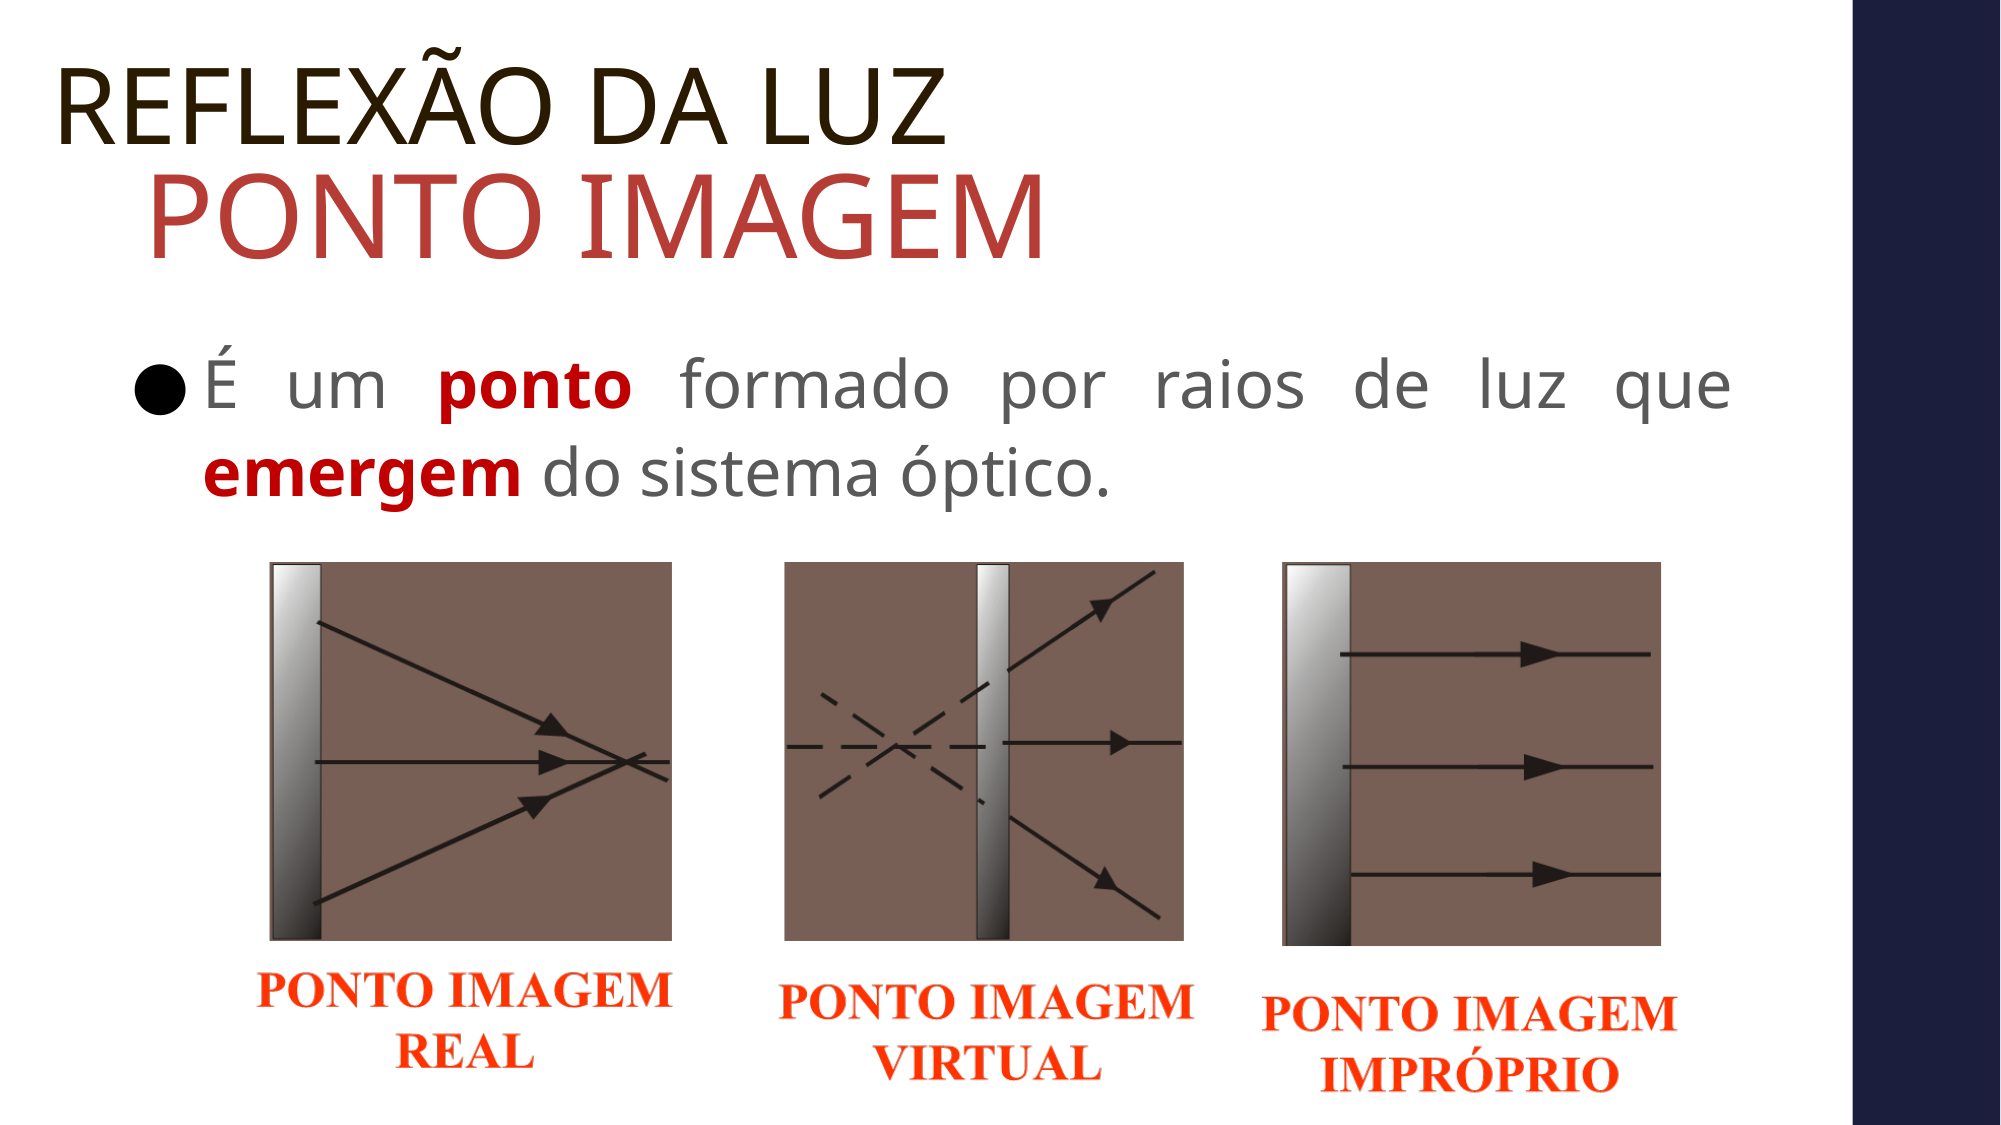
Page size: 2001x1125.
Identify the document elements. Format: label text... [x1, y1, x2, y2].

picture [225, 562, 1722, 1125]
text_box PONTO IMAGEM [128, 161, 1383, 326]
text_box REFLEXÃO DA LUZ [36, 45, 1355, 200]
text_box É um ponto formado por raios de luz que emergem do sistema óptico. [112, 326, 1750, 799]
